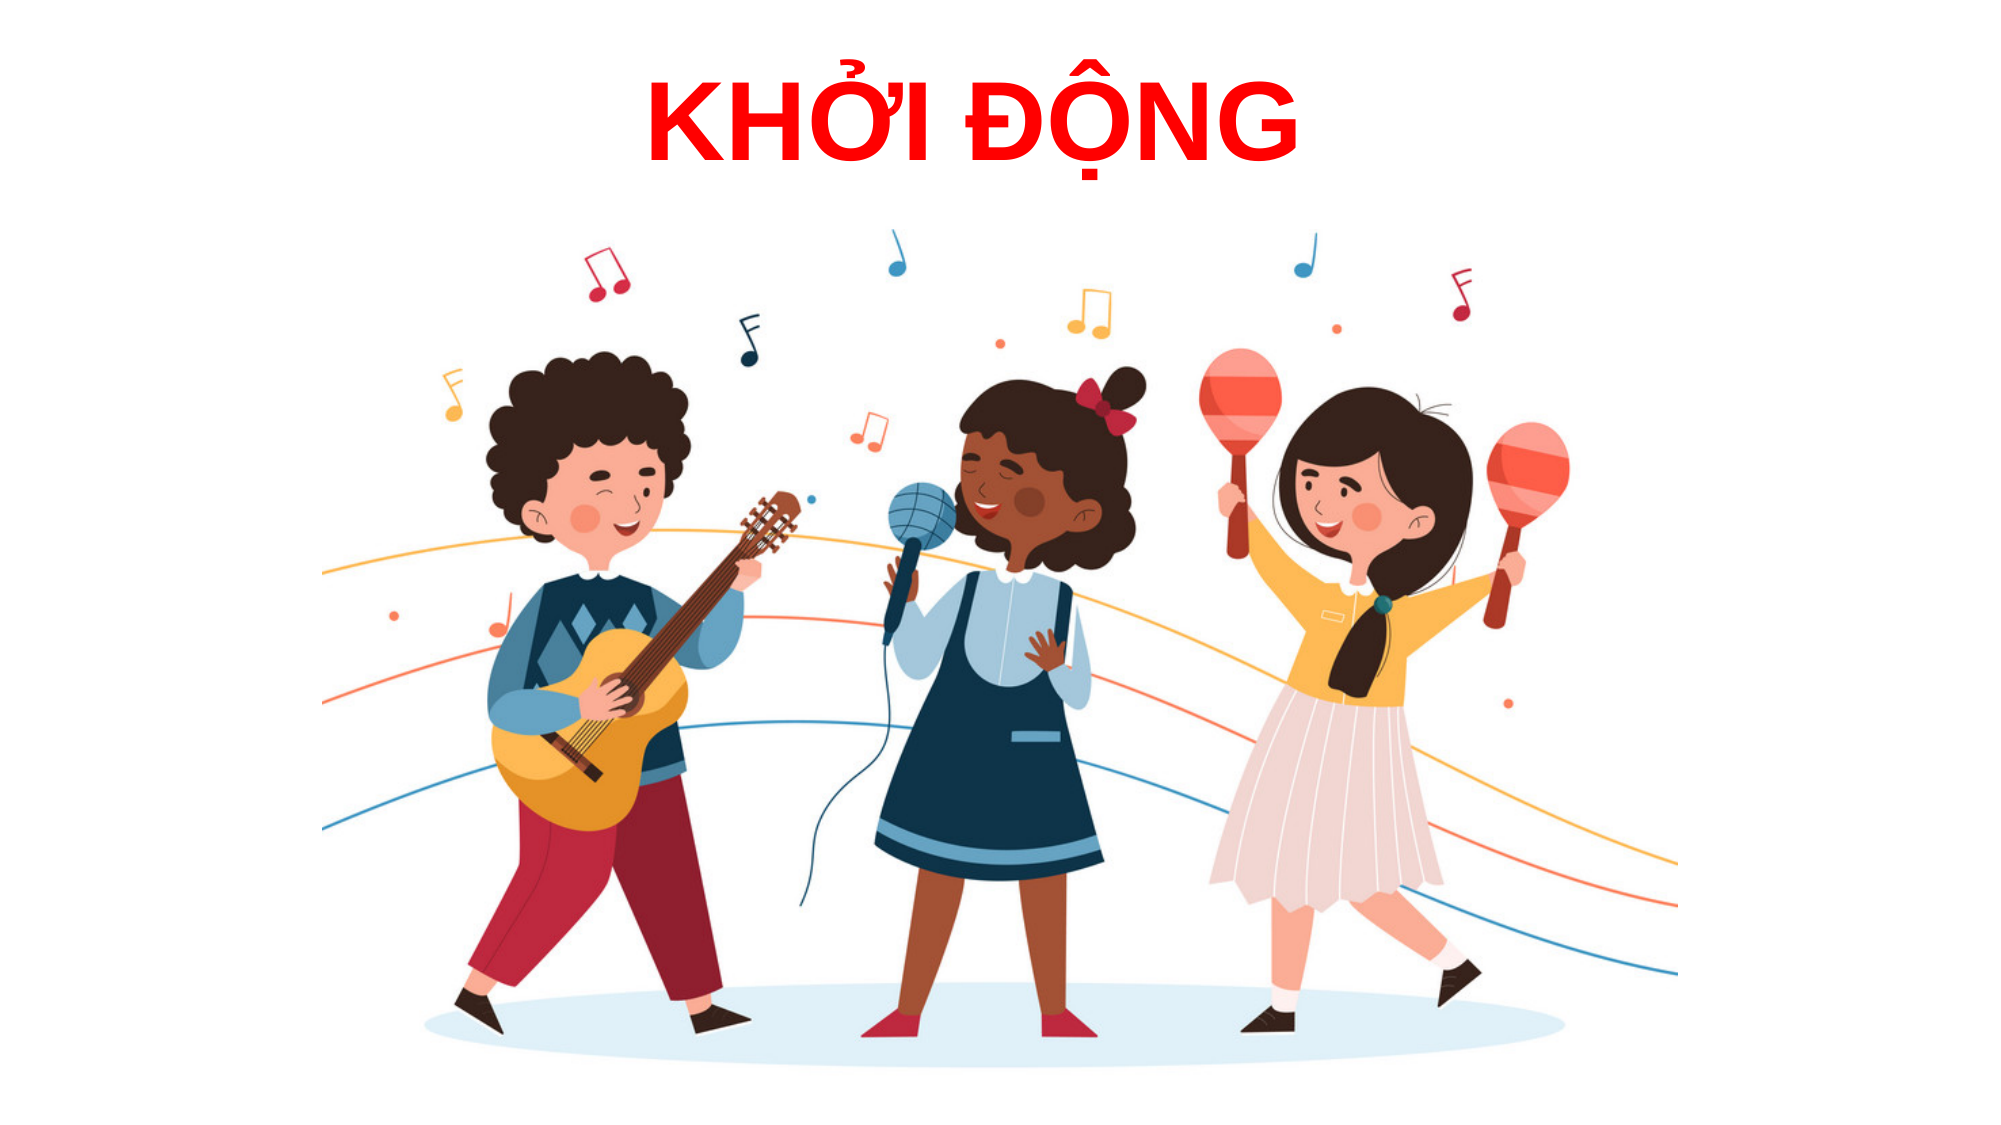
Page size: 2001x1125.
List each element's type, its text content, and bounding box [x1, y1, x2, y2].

text_box KHỞI ĐỘNG [629, 40, 1319, 184]
picture [322, 185, 1678, 1125]
